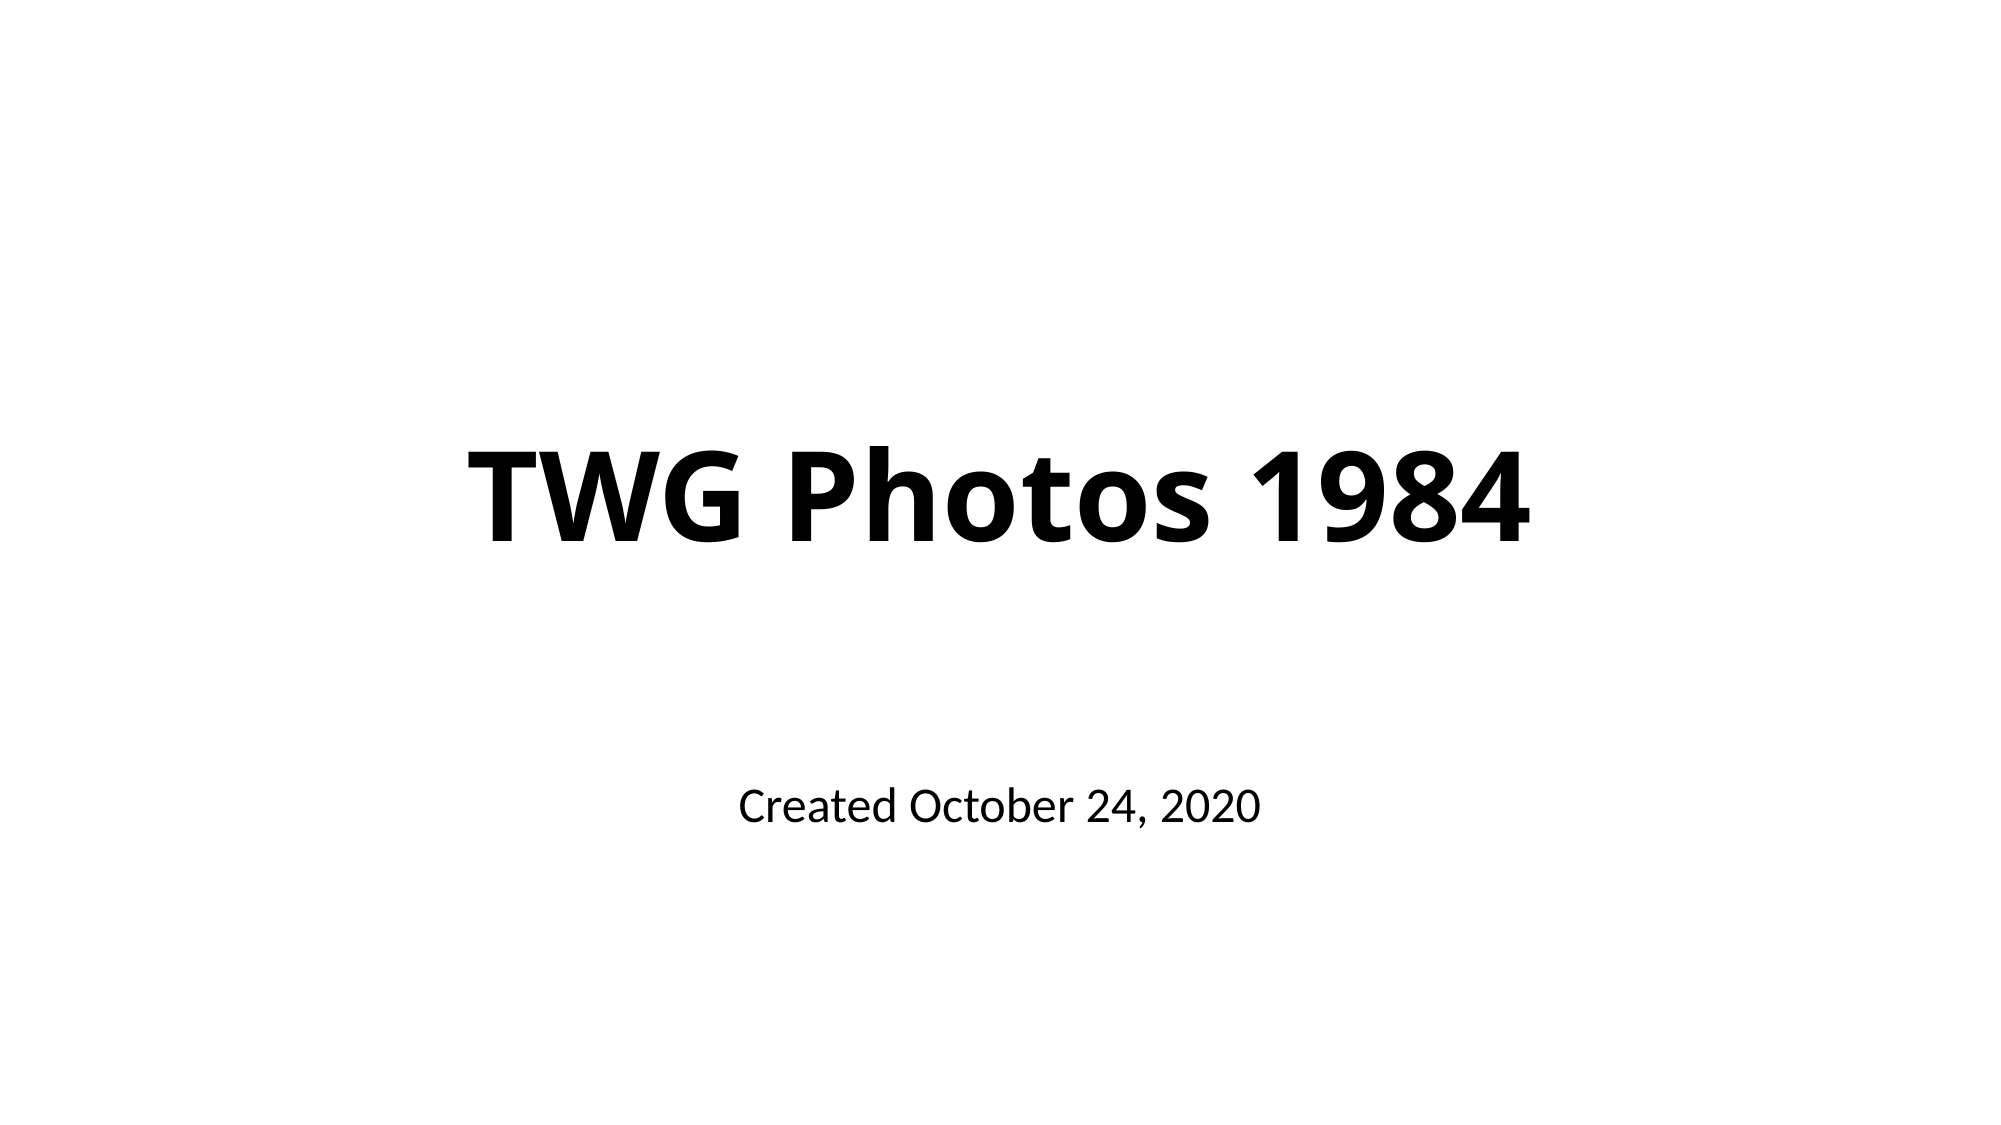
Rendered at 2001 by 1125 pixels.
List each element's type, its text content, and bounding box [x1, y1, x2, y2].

title TWG Photos 1984 [249, 184, 1750, 576]
subtitle Created October 24, 2020 [249, 771, 1750, 863]
